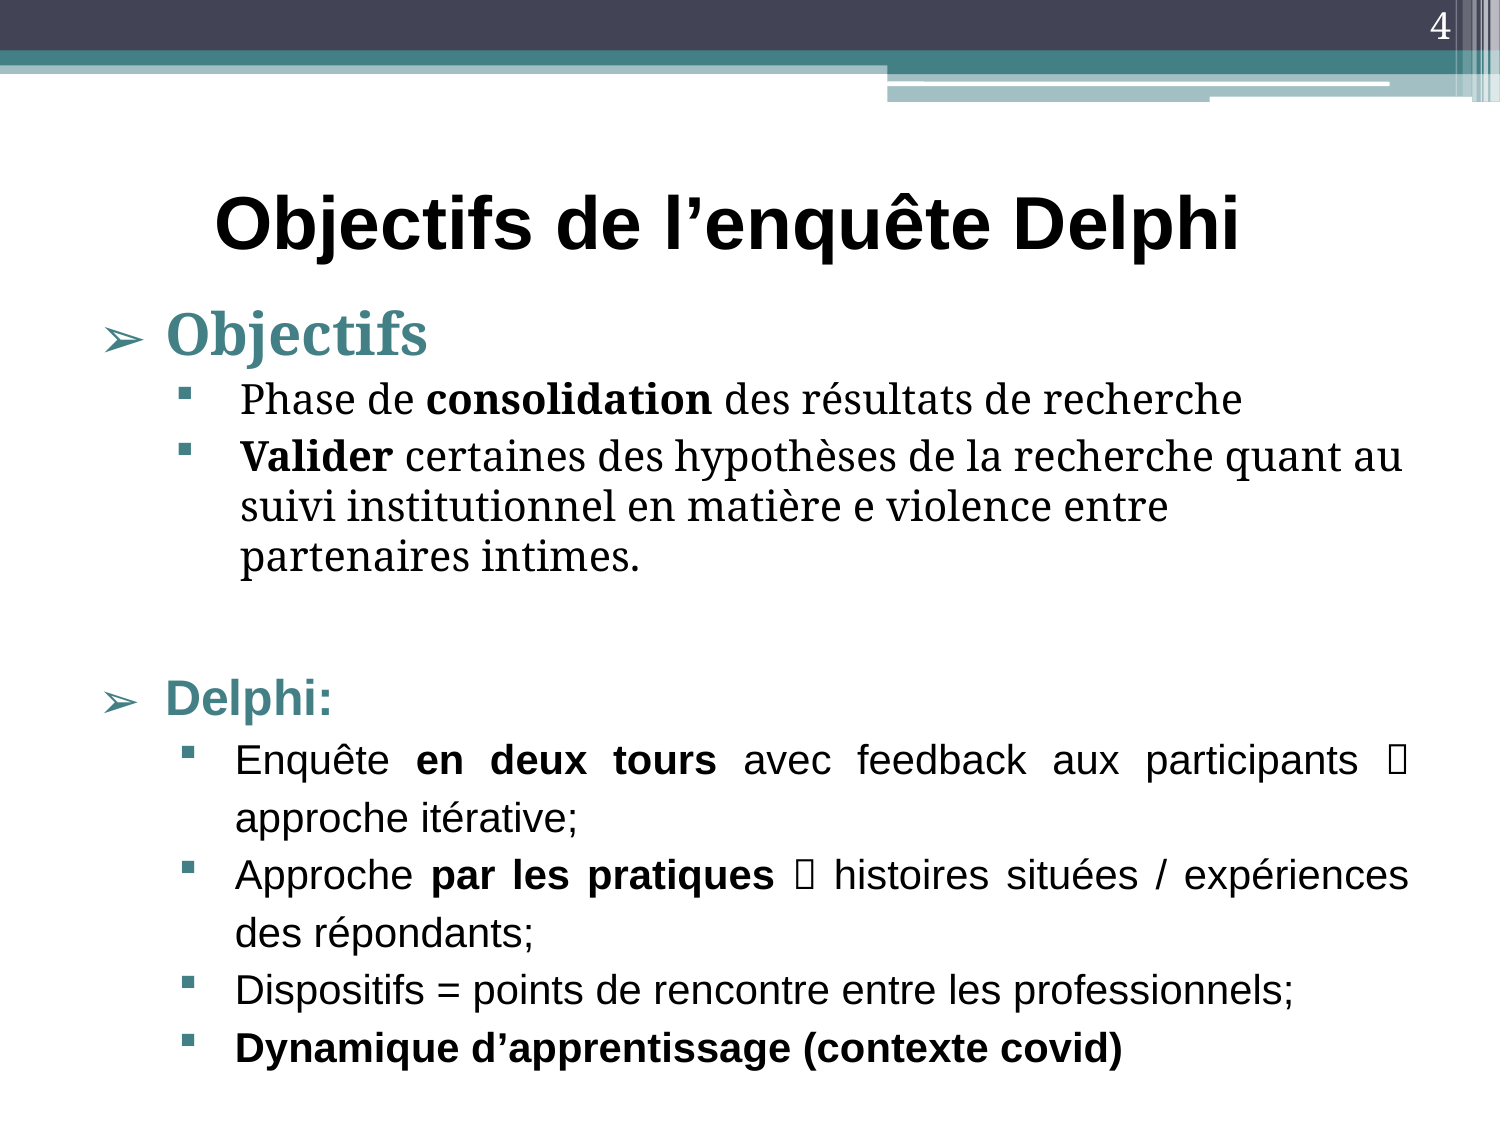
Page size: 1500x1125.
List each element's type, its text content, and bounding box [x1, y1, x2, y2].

list Objectifs Phase de consolidation des résultats de recherche Valider certaines des hypothèses de la recherche quant au suivi institutionnel en matière e violence entre partenaires intimes. Delphi: Enquête en deux tours avec feedback aux participants  approche itérative; Approche par les pratiques  histoires situées / expériences des répondants; Dispositifs = points de rencontre entre les professionnels; Dynamique d’apprentissage (contexte covid) [75, 289, 1425, 1079]
slide_number 4 [1341, 0, 1466, 61]
title Objectifs de l’enquête Delphi [53, 123, 1404, 227]
